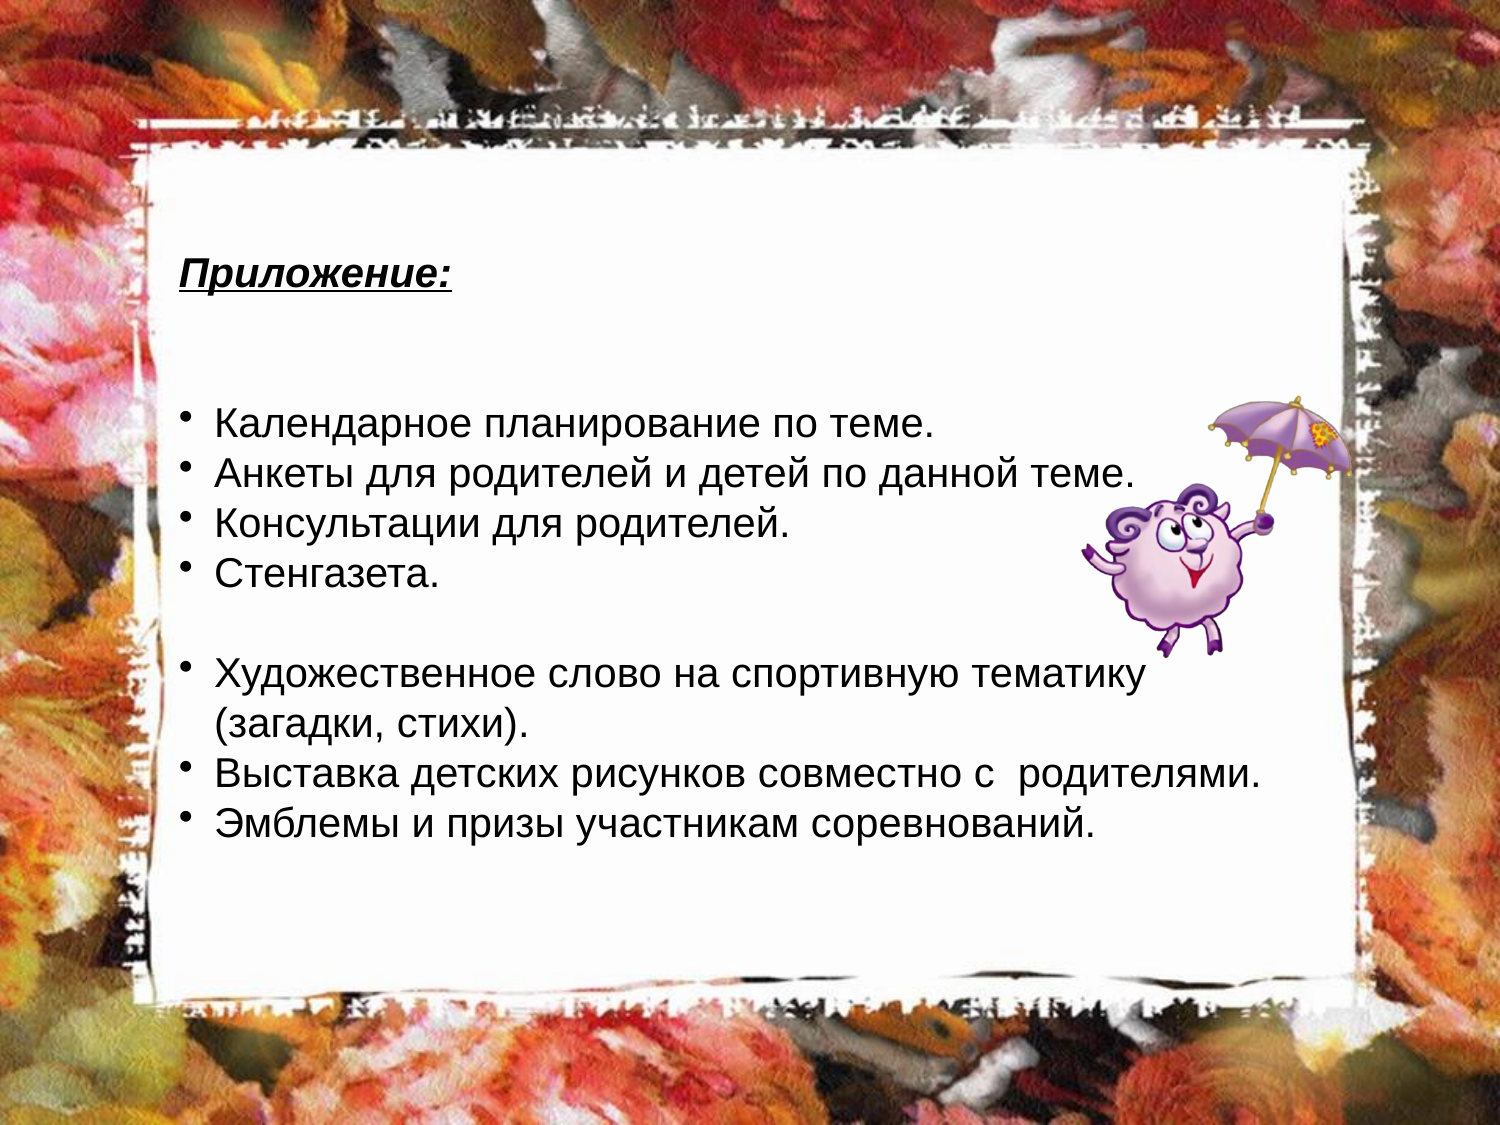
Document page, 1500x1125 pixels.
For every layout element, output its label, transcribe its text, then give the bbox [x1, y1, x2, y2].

picture [0, 0, 1500, 1125]
text_box Приложение: Календарное планирование по теме. Анкеты для родителей и детей по данной теме. Консультации для родителей. Стенгазета. Художественное слово на спортивную тематику (загадки, стихи). Выставка детских рисунков совместно с родителями. Эмблемы и призы участникам соревнований. [164, 238, 1313, 904]
